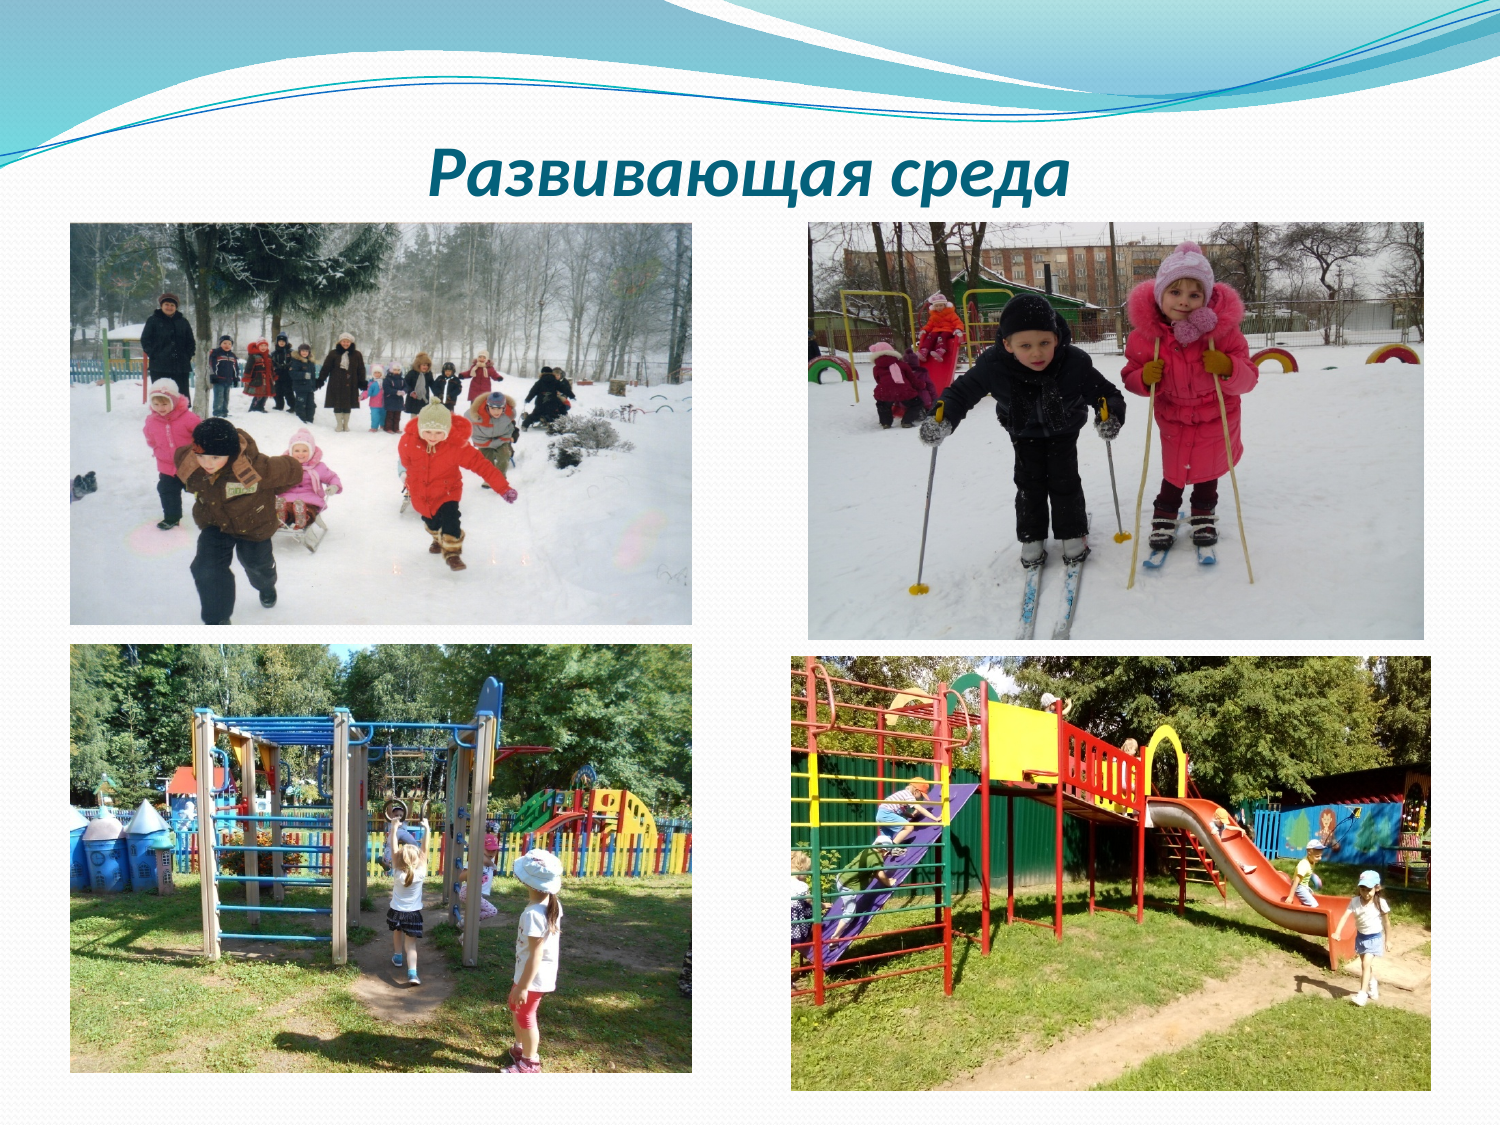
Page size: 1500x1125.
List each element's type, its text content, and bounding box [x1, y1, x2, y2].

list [70, 644, 692, 1073]
picture [808, 222, 1424, 641]
picture [791, 655, 1431, 1091]
title Развивающая среда [75, 115, 1425, 211]
picture [70, 222, 692, 626]
